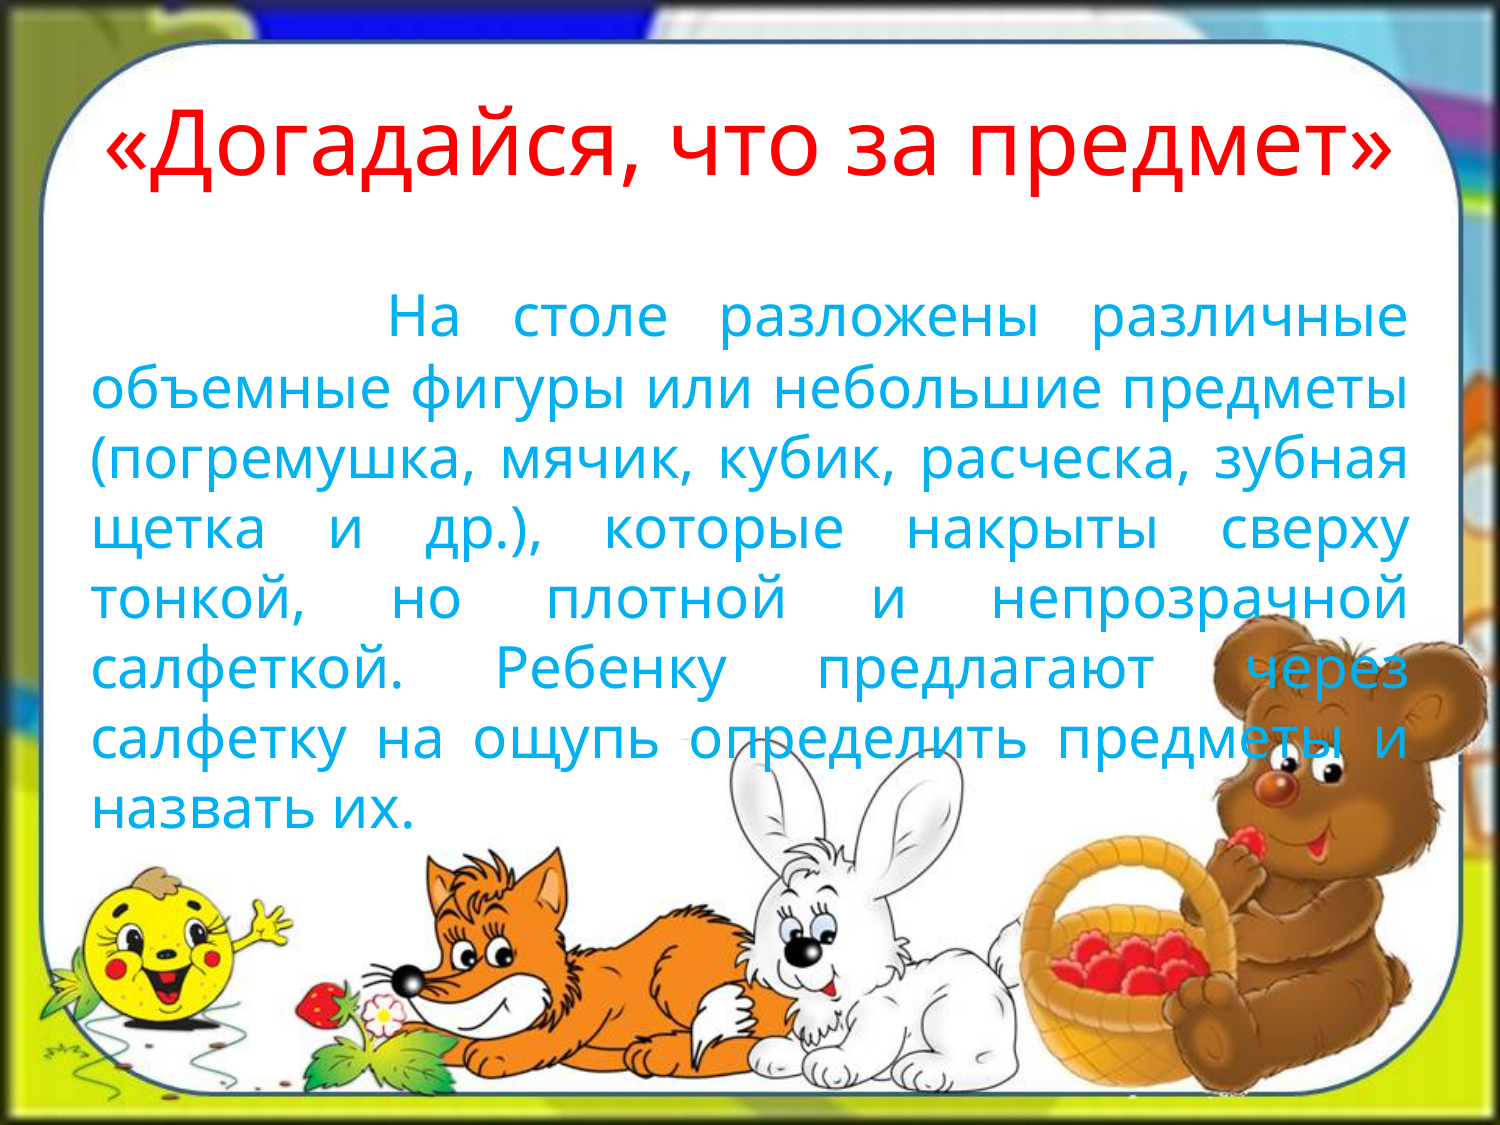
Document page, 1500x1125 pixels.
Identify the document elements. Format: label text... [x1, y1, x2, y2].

picture [0, 0, 1500, 1125]
title «Догадайся, что за предмет» [75, 45, 1425, 233]
list На столе разложены различные объемные фигуры или небольшие предметы (погремушка, мячик, кубик, расческа, зубная щетка и др.), которые накрыты сверху тонкой, но плотной и непрозрачной салфеткой. Ребенку предлагают через салфетку на ощупь определить предметы и назвать их. [75, 262, 1425, 1005]
